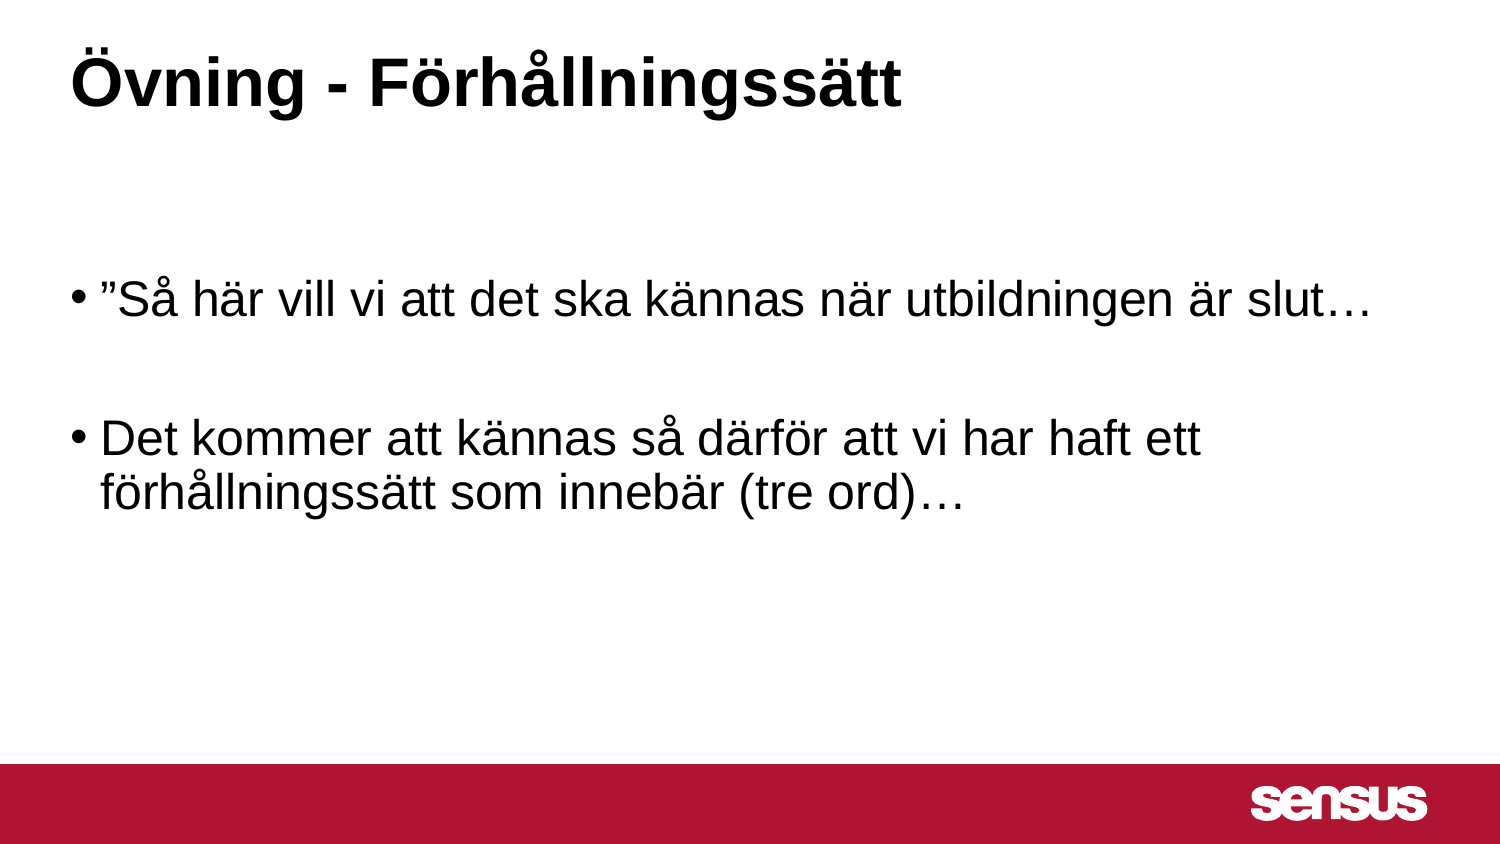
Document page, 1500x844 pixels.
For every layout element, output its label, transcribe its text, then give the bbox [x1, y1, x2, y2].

title Övning - Förhållningssätt [70, 47, 1430, 130]
list ”Så här vill vi att det ska kännas när utbildningen är slut… Det kommer att kännas så därför att vi har haft ett förhållningssätt som innebär (tre ord)… [70, 141, 1430, 750]
